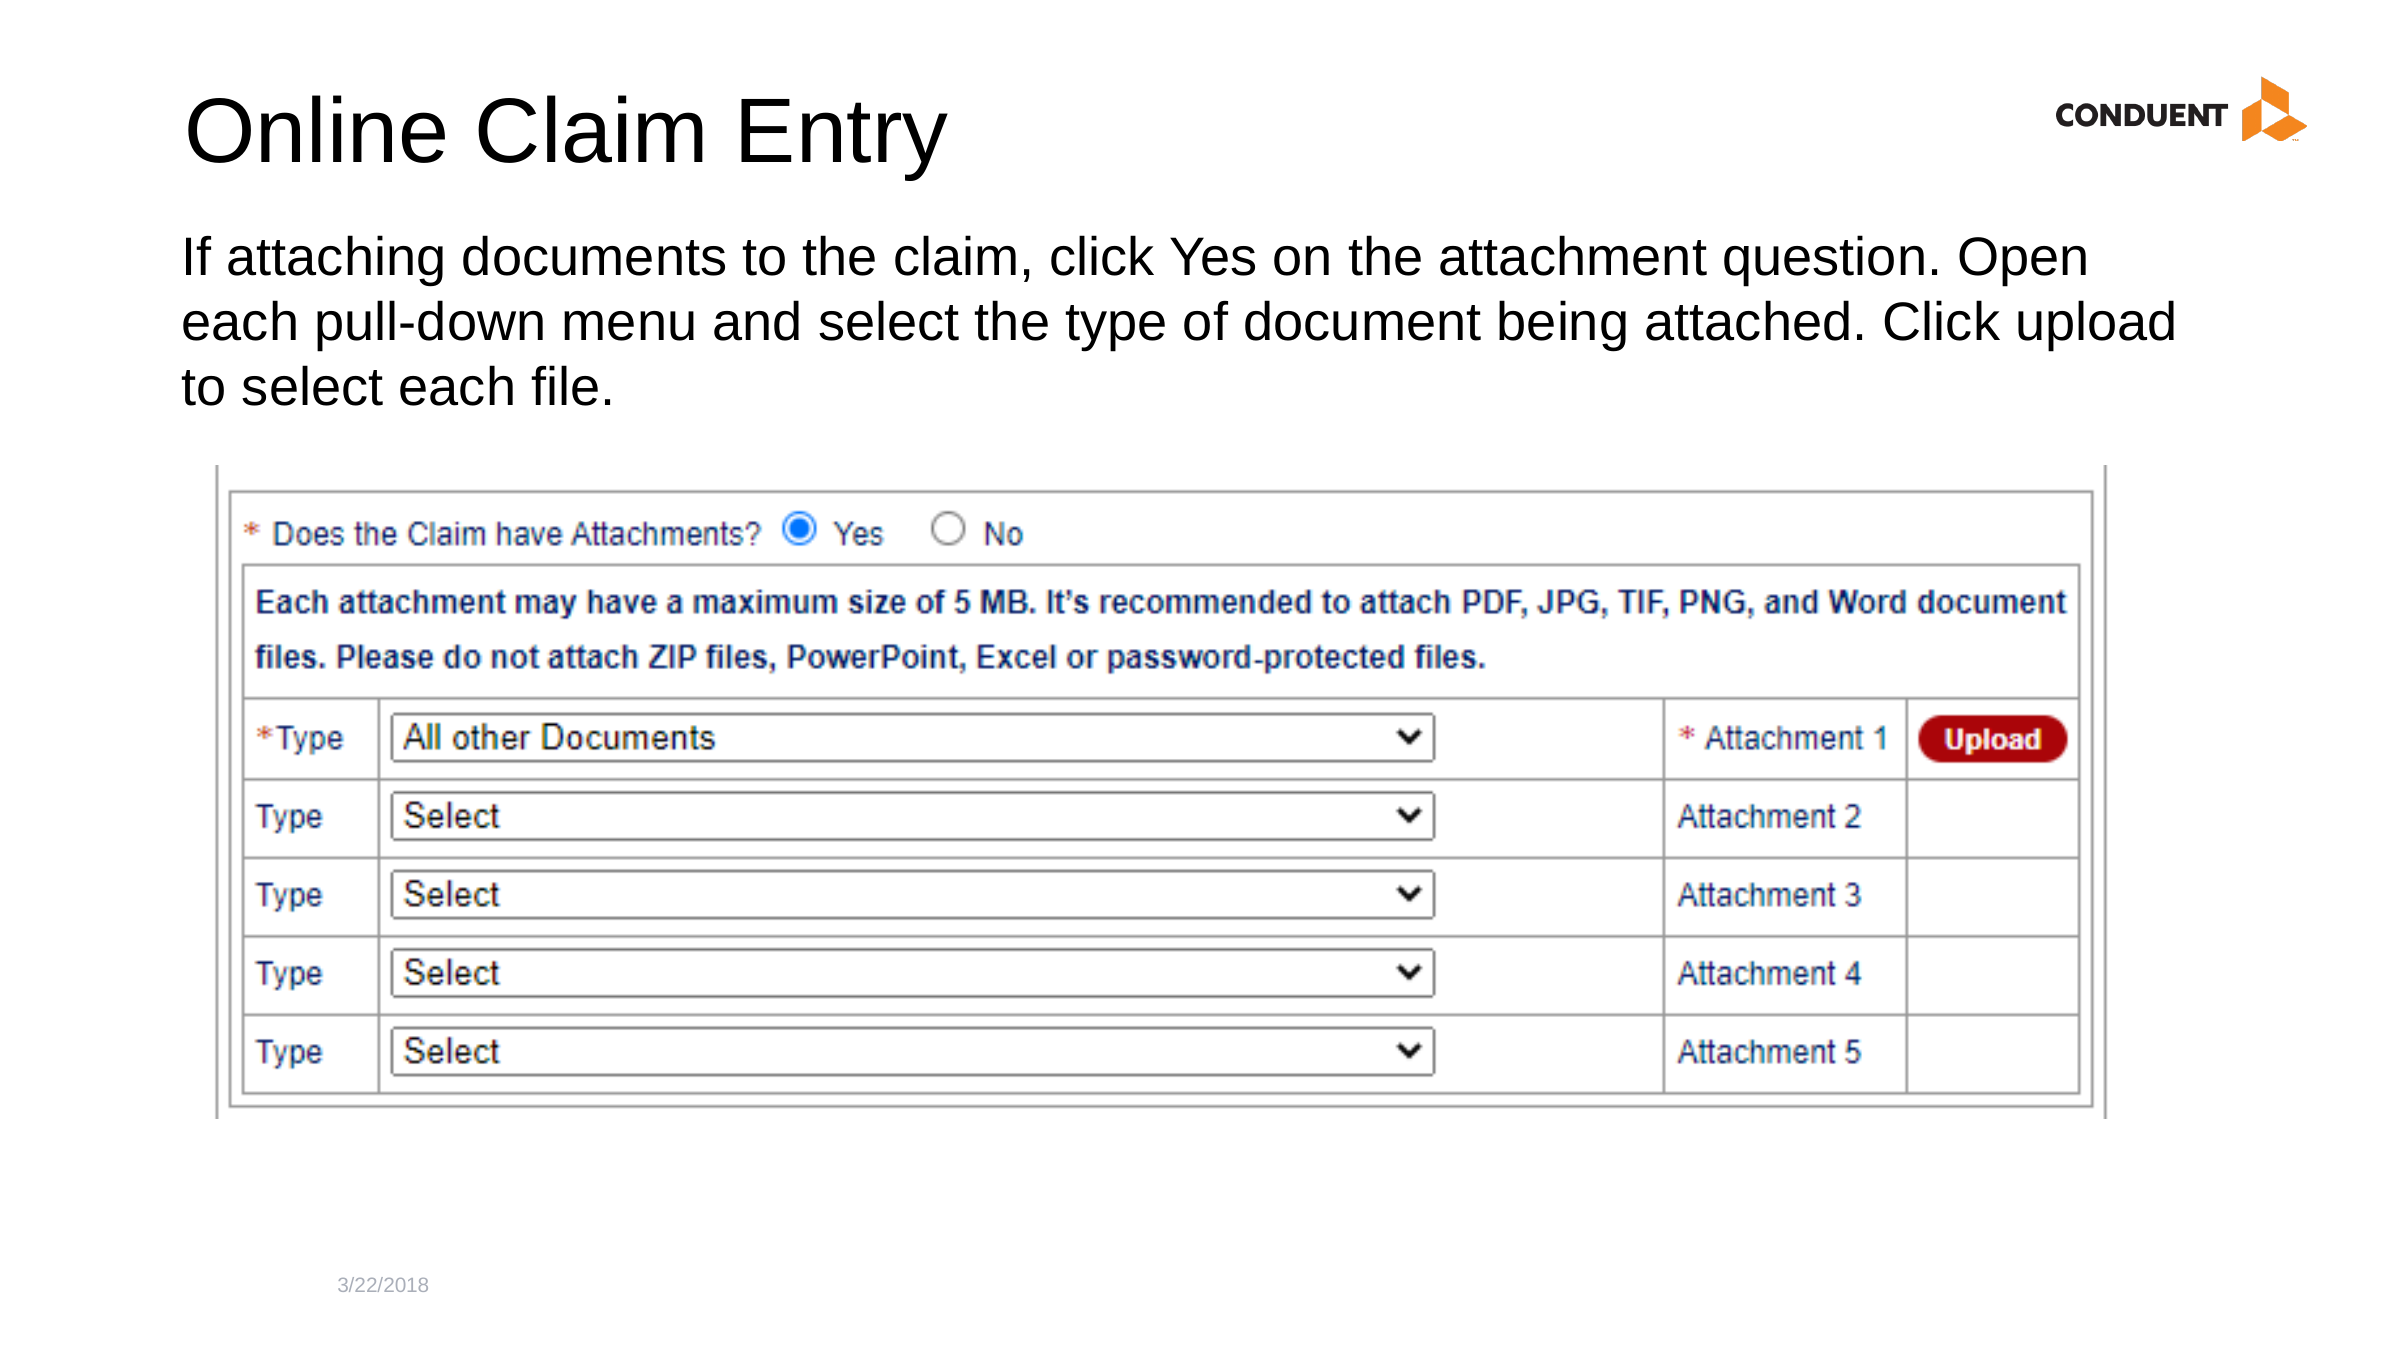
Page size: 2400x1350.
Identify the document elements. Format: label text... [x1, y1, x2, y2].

text_box If attaching documents to the claim, click Yes on the attachment question. Open each pull-down menu and select the type of document being attached. Click upload to select each file. [166, 213, 2211, 424]
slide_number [315, 1247, 844, 1320]
picture [159, 465, 2145, 1119]
text_box Online Claim Entry [163, 59, 972, 192]
